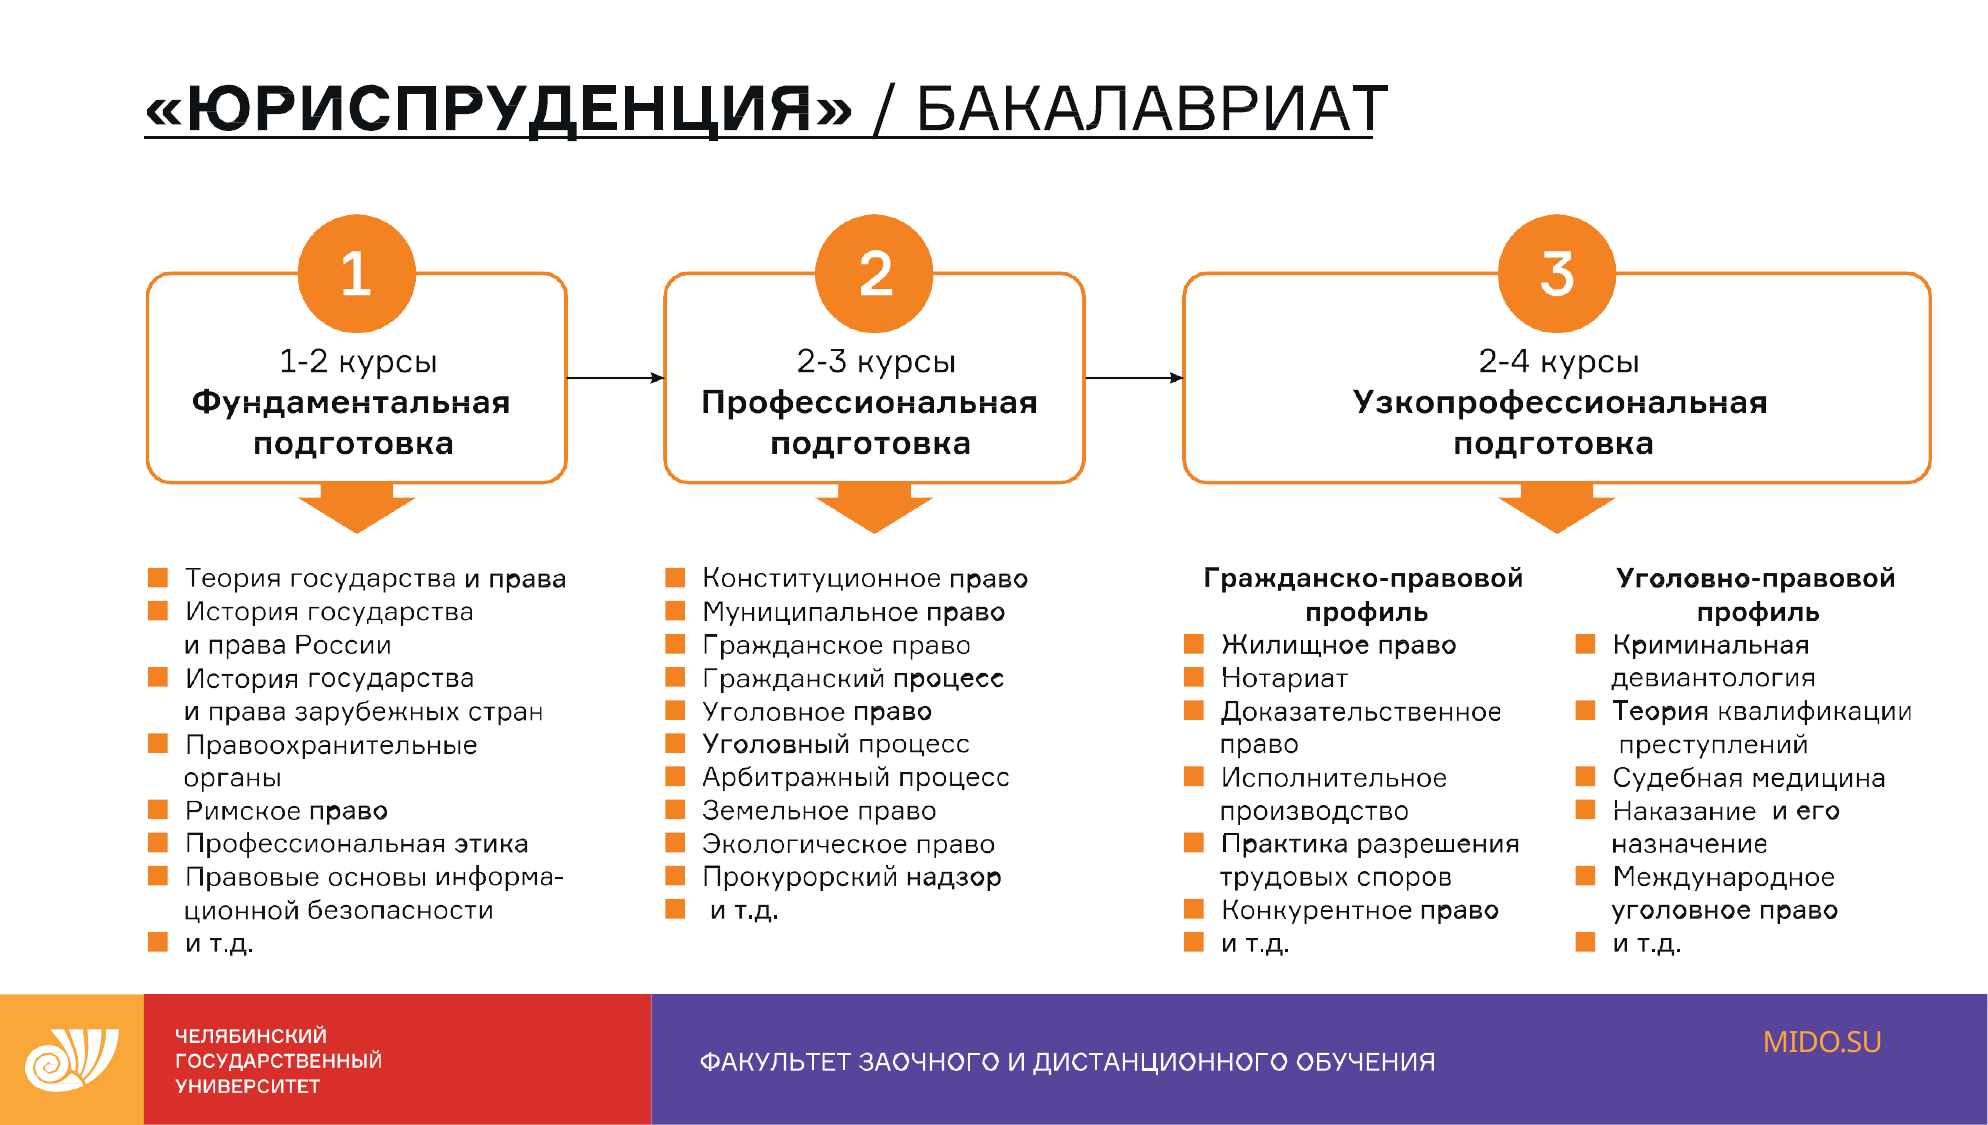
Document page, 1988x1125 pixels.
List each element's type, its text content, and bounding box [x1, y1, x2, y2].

text_box [1221, 805, 1408, 825]
text_box [210, 938, 222, 952]
text_box [1184, 634, 1204, 654]
text_box [1613, 838, 1767, 853]
text_box [466, 573, 479, 588]
text_box [50, 1029, 76, 1072]
text_box [1349, 1052, 1363, 1071]
text_box [1275, 838, 1288, 853]
text_box [665, 567, 685, 588]
text_box [1054, 1052, 1069, 1071]
text_box [1284, 639, 1297, 654]
text_box [1184, 667, 1204, 687]
text_box [454, 838, 468, 853]
text_box [871, 705, 885, 726]
text_box [176, 1029, 187, 1043]
text_box [770, 1052, 787, 1071]
text_box [990, 606, 1005, 621]
text_box [314, 1025, 326, 1043]
text_box [1796, 639, 1808, 654]
text_box [923, 871, 936, 886]
text_box [1823, 904, 1838, 919]
text_box [1750, 639, 1762, 654]
text_box [1203, 567, 1522, 626]
text_box [1490, 838, 1503, 853]
text_box [162, 99, 182, 125]
text_box [1616, 567, 1635, 588]
text_box [200, 1029, 213, 1043]
text_box [1721, 904, 1735, 919]
text_box [0, 994, 143, 1125]
text_box [911, 672, 925, 693]
text_box [1103, 1052, 1120, 1071]
text_box [1122, 1052, 1138, 1071]
text_box [754, 904, 772, 923]
text_box [1266, 938, 1283, 956]
text_box [1813, 805, 1824, 820]
text_box [1184, 932, 1204, 952]
text_box [859, 1052, 874, 1071]
text_box [1698, 567, 1894, 626]
text_box [702, 634, 970, 721]
text_box [148, 832, 168, 853]
text_box [68, 1029, 85, 1075]
text_box [1199, 1052, 1214, 1071]
text_box [892, 1052, 910, 1071]
text_box [1251, 639, 1264, 654]
text_box [665, 766, 685, 787]
text_box [1006, 85, 1041, 131]
text_box [1705, 904, 1718, 919]
text_box [711, 904, 725, 919]
text_box [1764, 639, 1778, 654]
text_box [342, 805, 355, 820]
text_box [907, 871, 920, 886]
text_box [185, 706, 198, 720]
text_box [148, 667, 168, 687]
text_box [1780, 639, 1793, 654]
text_box [1221, 667, 1501, 725]
text_box [148, 799, 168, 820]
text_box [1640, 904, 1654, 919]
text_box [1355, 639, 1369, 654]
text_box [484, 838, 497, 853]
text_box [1420, 1052, 1434, 1071]
text_box [1043, 85, 1085, 131]
text_box [702, 739, 1009, 858]
text_box [1289, 838, 1301, 853]
text_box [187, 938, 200, 952]
text_box [970, 871, 985, 886]
text_box [486, 85, 528, 131]
text_box [358, 805, 371, 820]
text_box [1184, 766, 1204, 787]
text_box [1221, 738, 1446, 787]
text_box [81, 1029, 102, 1079]
text_box [1366, 1052, 1380, 1071]
text_box [790, 1052, 805, 1071]
text_box [1506, 838, 1519, 853]
text_box [148, 600, 168, 621]
text_box [327, 805, 341, 825]
text_box [929, 1052, 945, 1071]
text_box [1223, 85, 1258, 131]
text_box [1382, 1052, 1398, 1071]
text_box [927, 672, 941, 688]
text_box [286, 1029, 298, 1043]
text_box [1223, 938, 1236, 952]
text_box [243, 1029, 255, 1043]
text_box [1679, 706, 1692, 720]
text_box [665, 733, 685, 753]
text_box [148, 733, 168, 753]
text_box [938, 871, 955, 890]
text_box [1575, 799, 1596, 820]
text_box [1379, 639, 1392, 654]
text_box [1633, 639, 1647, 659]
text_box [190, 84, 250, 131]
text_box [1672, 904, 1687, 919]
text_box [1797, 805, 1810, 820]
text_box [987, 871, 1001, 891]
text_box [1339, 639, 1353, 654]
text_box [25, 1044, 84, 1092]
text_box [529, 85, 577, 137]
text_box [1427, 639, 1440, 654]
text_box [1218, 1052, 1233, 1071]
text_box [1323, 639, 1336, 654]
text_box [1332, 1052, 1347, 1071]
text_box [983, 573, 996, 588]
text_box [1627, 904, 1639, 919]
text_box [967, 573, 981, 593]
text_box [960, 672, 974, 688]
text_box [1685, 639, 1698, 654]
text_box [1470, 904, 1482, 919]
text_box [145, 214, 1932, 534]
text_box [1334, 838, 1347, 853]
text_box [1184, 832, 1204, 853]
text_box [1732, 639, 1746, 654]
text_box [553, 573, 565, 588]
text_box [1266, 85, 1303, 131]
text_box [1484, 904, 1499, 919]
text_box [1575, 865, 1596, 886]
text_box [702, 733, 709, 739]
text_box [755, 1052, 770, 1071]
text_box [308, 865, 552, 919]
text_box [665, 832, 685, 853]
text_box [373, 805, 387, 820]
text_box [1575, 700, 1596, 720]
text_box [1320, 838, 1333, 853]
text_box [1184, 898, 1204, 919]
text_box [1072, 1052, 1088, 1071]
text_box [724, 85, 764, 131]
text_box [1575, 634, 1596, 654]
text_box [665, 865, 685, 886]
text_box [469, 838, 482, 853]
text_box [982, 1052, 999, 1071]
text_box [446, 85, 483, 131]
text_box [740, 1052, 754, 1071]
text_box [1457, 838, 1471, 853]
text_box [1259, 838, 1272, 853]
text_box [1473, 838, 1486, 853]
text_box [700, 1052, 720, 1071]
text_box [501, 838, 513, 853]
text_box [1179, 85, 1215, 131]
text_box [1630, 705, 1643, 721]
text_box [1243, 838, 1257, 858]
text_box [999, 573, 1012, 588]
text_box [1236, 1052, 1253, 1071]
text_box [734, 904, 747, 919]
text_box [1666, 573, 1682, 588]
text_box [1737, 904, 1751, 919]
text_box [299, 1029, 311, 1043]
text_box [1655, 904, 1670, 919]
text_box [872, 82, 896, 137]
text_box [855, 706, 868, 720]
text_box [184, 568, 472, 654]
text_box [567, 138, 577, 142]
text_box [887, 705, 899, 721]
text_box [1086, 85, 1126, 131]
footer MIDO.SU [1760, 1021, 1967, 1125]
text_box [84, 1029, 119, 1085]
text_box [1657, 938, 1675, 956]
text_box [148, 865, 168, 886]
text_box [665, 898, 685, 919]
text_box [515, 838, 528, 853]
text_box [1773, 805, 1786, 820]
text_box [822, 1052, 836, 1071]
text_box [1777, 904, 1791, 924]
text_box [143, 994, 652, 1125]
text_box [1793, 904, 1806, 919]
text_box [721, 1052, 738, 1071]
text_box [1303, 838, 1317, 853]
text_box [1179, 1052, 1196, 1071]
text_box [665, 667, 685, 687]
text_box [147, 99, 166, 125]
text_box [506, 573, 520, 593]
text_box [1702, 639, 1715, 654]
text_box [1401, 1052, 1417, 1071]
text_box [928, 606, 941, 621]
text_box [1825, 805, 1840, 820]
text_box [703, 865, 896, 891]
text_box [1013, 573, 1028, 588]
text_box [1575, 766, 1596, 787]
text_box [665, 634, 685, 654]
text_box [832, 99, 852, 125]
text_box [148, 567, 168, 588]
text_box [184, 772, 300, 820]
text_box [704, 567, 940, 626]
text_box [229, 1029, 241, 1043]
text_box [529, 138, 539, 142]
text_box [1266, 639, 1280, 654]
text_box [1690, 904, 1702, 919]
text_box [1222, 634, 1248, 654]
text_box [1132, 85, 1173, 131]
text_box [1695, 706, 1708, 720]
text_box [1662, 705, 1676, 726]
text_box [944, 606, 958, 626]
text_box [538, 573, 551, 588]
text_box [1637, 938, 1650, 952]
text_box [665, 799, 685, 820]
text_box [185, 832, 444, 923]
text_box [1717, 639, 1730, 654]
text_box [257, 85, 295, 131]
text_box [1438, 904, 1452, 924]
text_box [1442, 639, 1456, 654]
text_box [349, 84, 390, 131]
text_box [903, 706, 916, 720]
text_box [302, 85, 342, 131]
text_box [991, 672, 1004, 688]
text_box [958, 85, 1000, 131]
text_box [1184, 700, 1204, 720]
text_box [960, 606, 973, 621]
text_box [1296, 1052, 1314, 1071]
text_box [652, 994, 1988, 1125]
text_box [1358, 838, 1433, 858]
text_box [1454, 904, 1466, 919]
text_box [1649, 639, 1662, 654]
text_box [1615, 866, 1834, 891]
text_box [1009, 1052, 1024, 1071]
text_box [894, 673, 907, 687]
text_box [187, 639, 297, 693]
text_box [976, 672, 989, 688]
text_box [1309, 85, 1351, 131]
text_box [944, 673, 959, 691]
text_box [1611, 904, 1626, 925]
text_box [271, 1029, 284, 1044]
text_box [1246, 938, 1258, 952]
text_box [175, 1050, 381, 1094]
text_box [1395, 639, 1409, 659]
text_box [1317, 1052, 1331, 1071]
text_box [1611, 672, 1911, 821]
text_box [1666, 639, 1682, 654]
text_box [1270, 1052, 1288, 1071]
text_box [951, 573, 964, 588]
text_box [920, 85, 955, 131]
text_box [665, 600, 685, 621]
text_box [976, 606, 989, 621]
text_box [837, 733, 847, 738]
text_box [771, 85, 809, 131]
text_box [522, 573, 535, 588]
text_box [215, 1029, 227, 1043]
text_box [490, 573, 503, 588]
text_box [665, 700, 685, 720]
text_box [1684, 573, 1698, 588]
text_box [1645, 705, 1659, 721]
text_box [956, 871, 968, 886]
text_box [917, 705, 932, 721]
text_box [874, 1052, 891, 1071]
text_box [1614, 938, 1627, 952]
text_box [1809, 904, 1822, 919]
text_box [148, 932, 168, 952]
text_box [1161, 1052, 1176, 1071]
text_box [1033, 1052, 1052, 1075]
text_box [1575, 932, 1596, 952]
text_box [189, 1029, 200, 1043]
text_box [816, 99, 836, 125]
text_box [230, 938, 247, 956]
text_box [1649, 573, 1665, 588]
text_box [1615, 634, 1630, 654]
text_box [257, 1029, 270, 1043]
text_box [1220, 871, 1451, 924]
text_box [1421, 904, 1434, 919]
text_box [912, 1052, 926, 1071]
text_box [310, 805, 323, 820]
text_box [1636, 573, 1648, 588]
text_box [947, 1052, 965, 1071]
text_box [186, 672, 542, 759]
text_box [1411, 639, 1424, 654]
text_box [1761, 904, 1774, 919]
